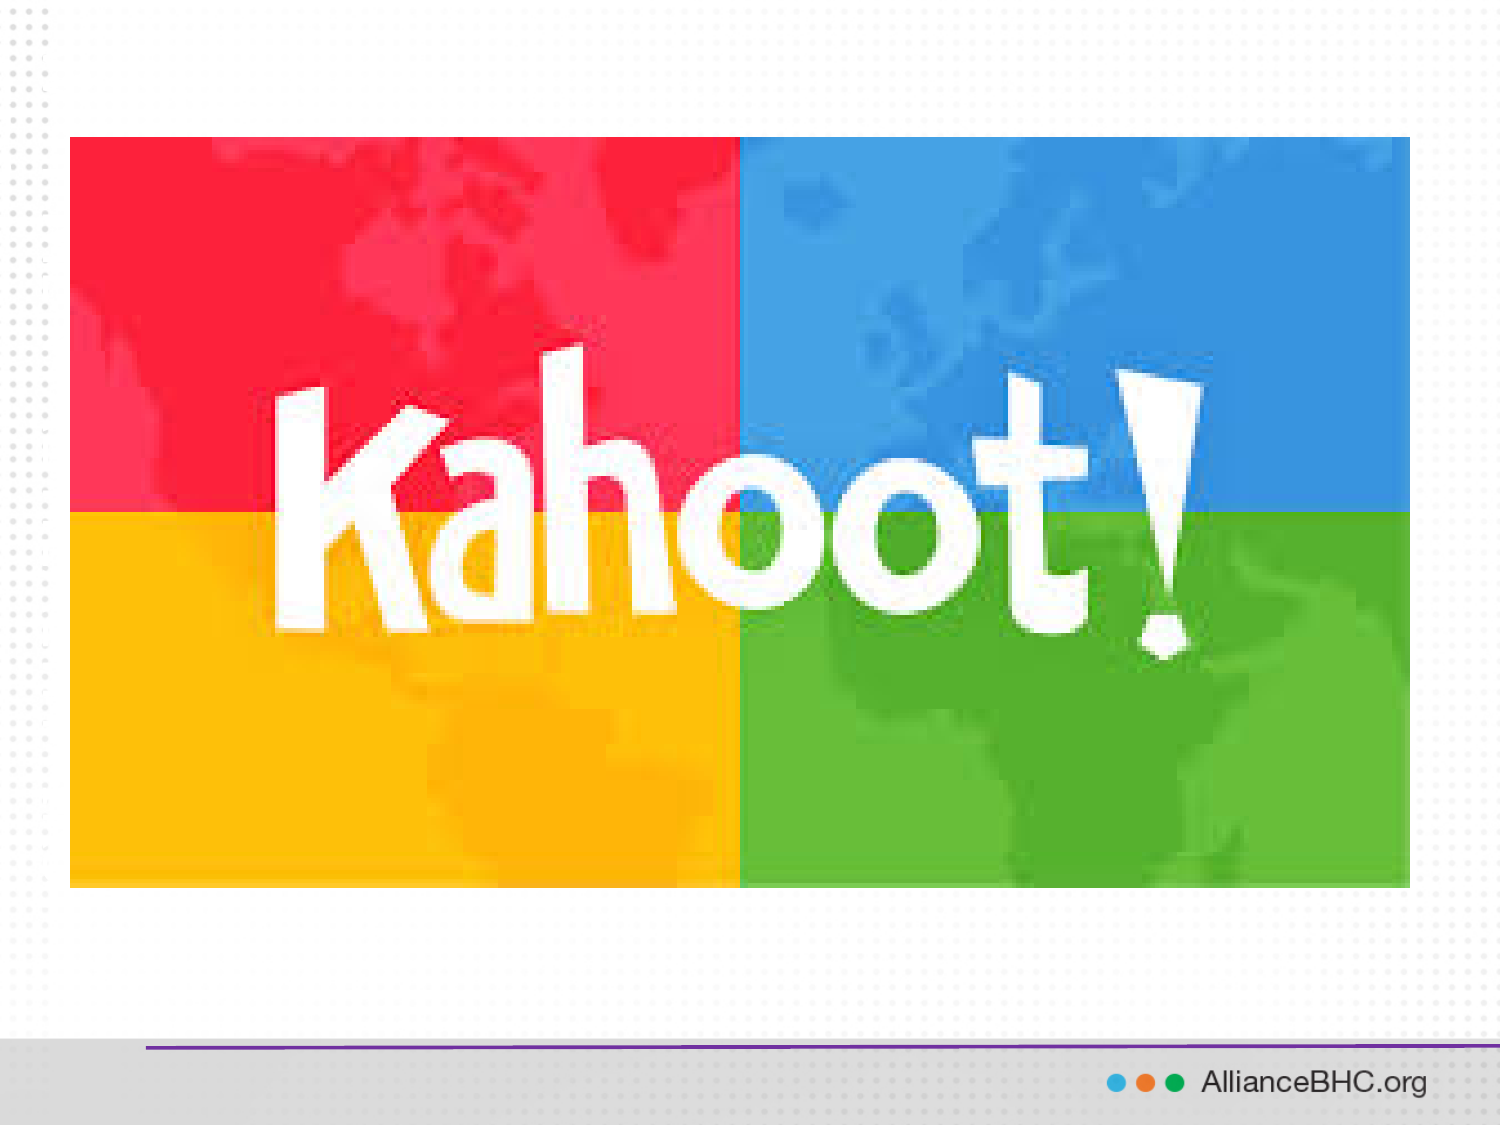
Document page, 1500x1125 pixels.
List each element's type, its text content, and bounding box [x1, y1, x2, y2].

text_box WHY MENTAL HEALTH FIRST AID? [0, 27, 118, 1097]
picture [0, 0, 1500, 1125]
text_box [145, 1045, 1500, 1049]
